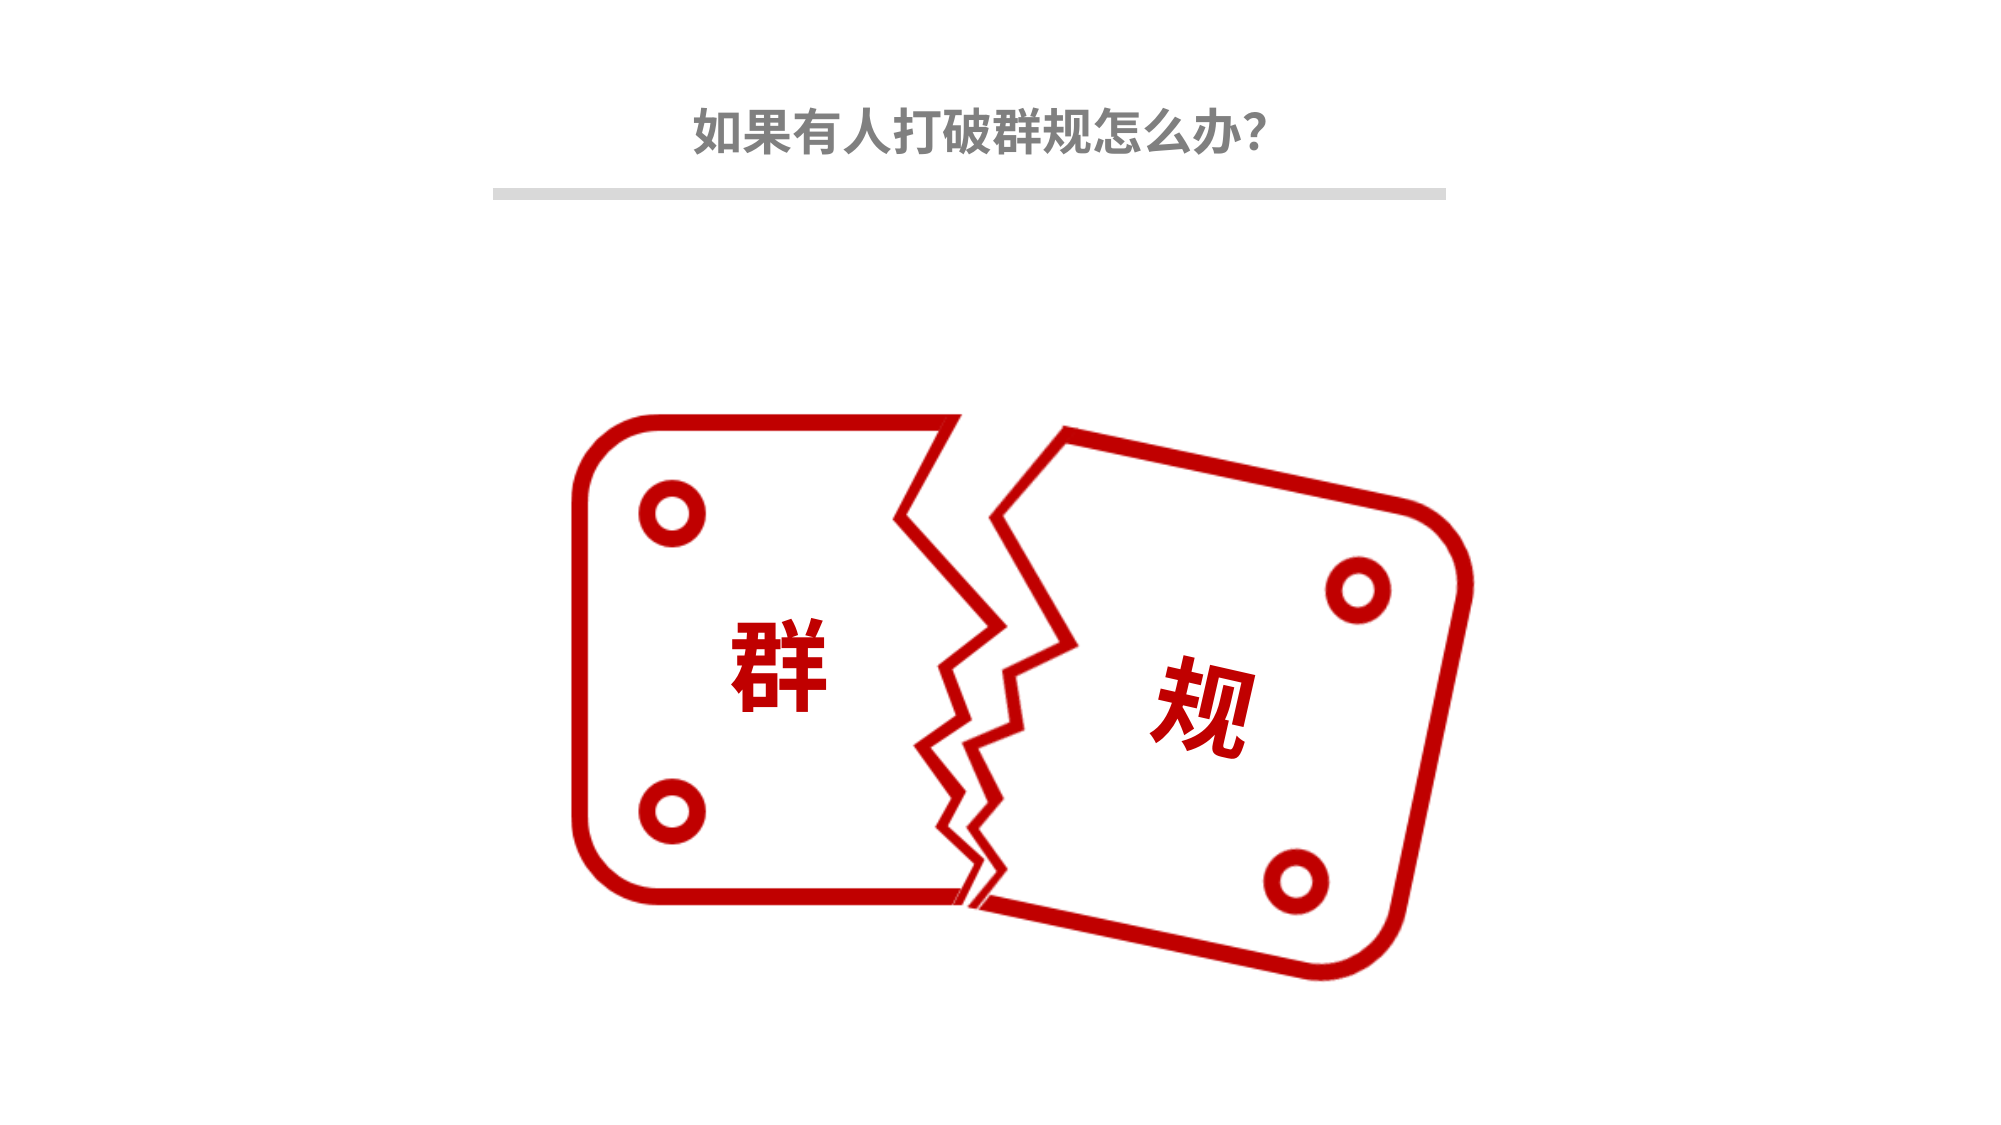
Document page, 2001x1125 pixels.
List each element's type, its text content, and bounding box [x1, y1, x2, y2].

text_box 如果有人打破群规怎么办？ [213, 93, 1773, 169]
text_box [435, 335, 1567, 1054]
